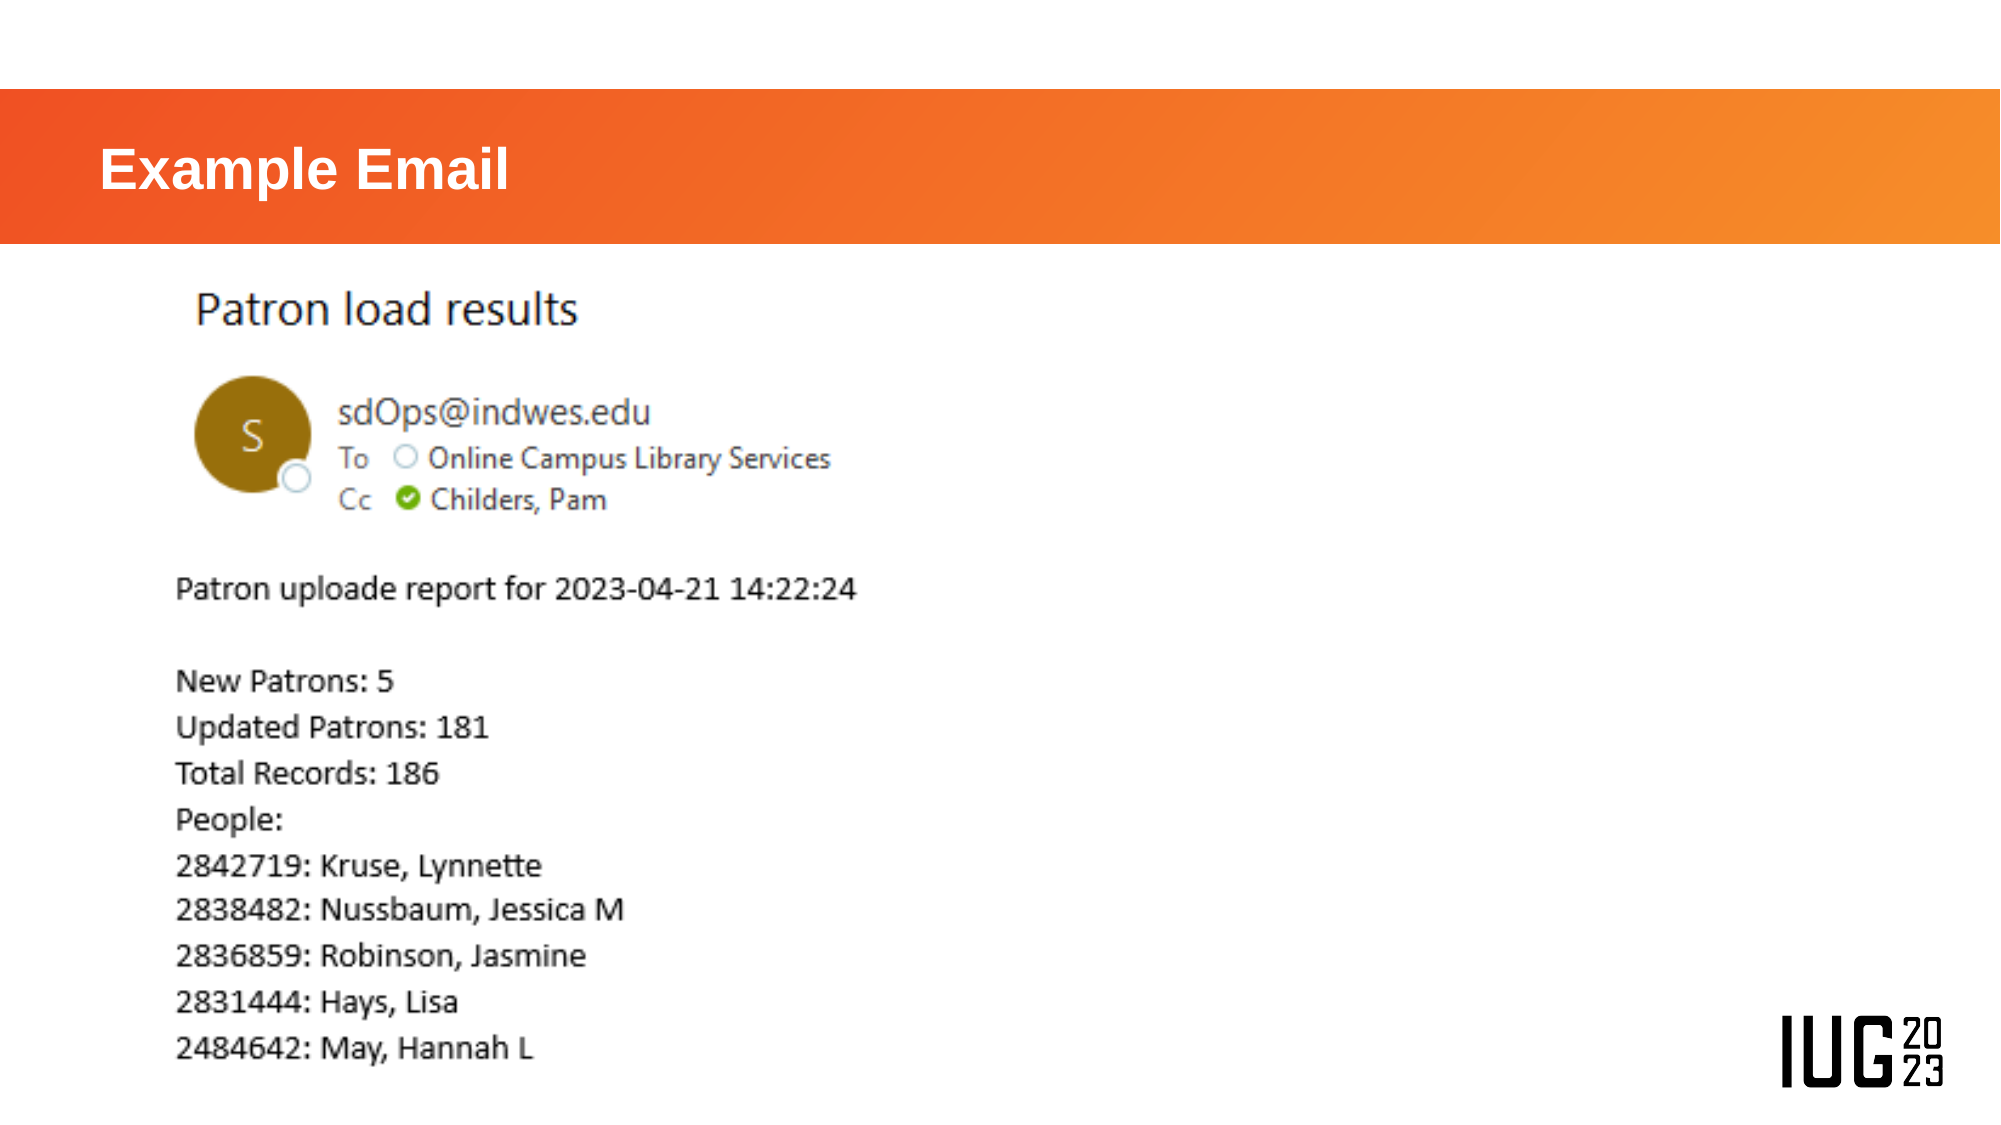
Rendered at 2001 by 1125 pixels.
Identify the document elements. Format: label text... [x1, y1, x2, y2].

picture [171, 248, 943, 1125]
picture [1776, 1011, 1948, 1092]
title Example Email [84, 110, 1903, 232]
